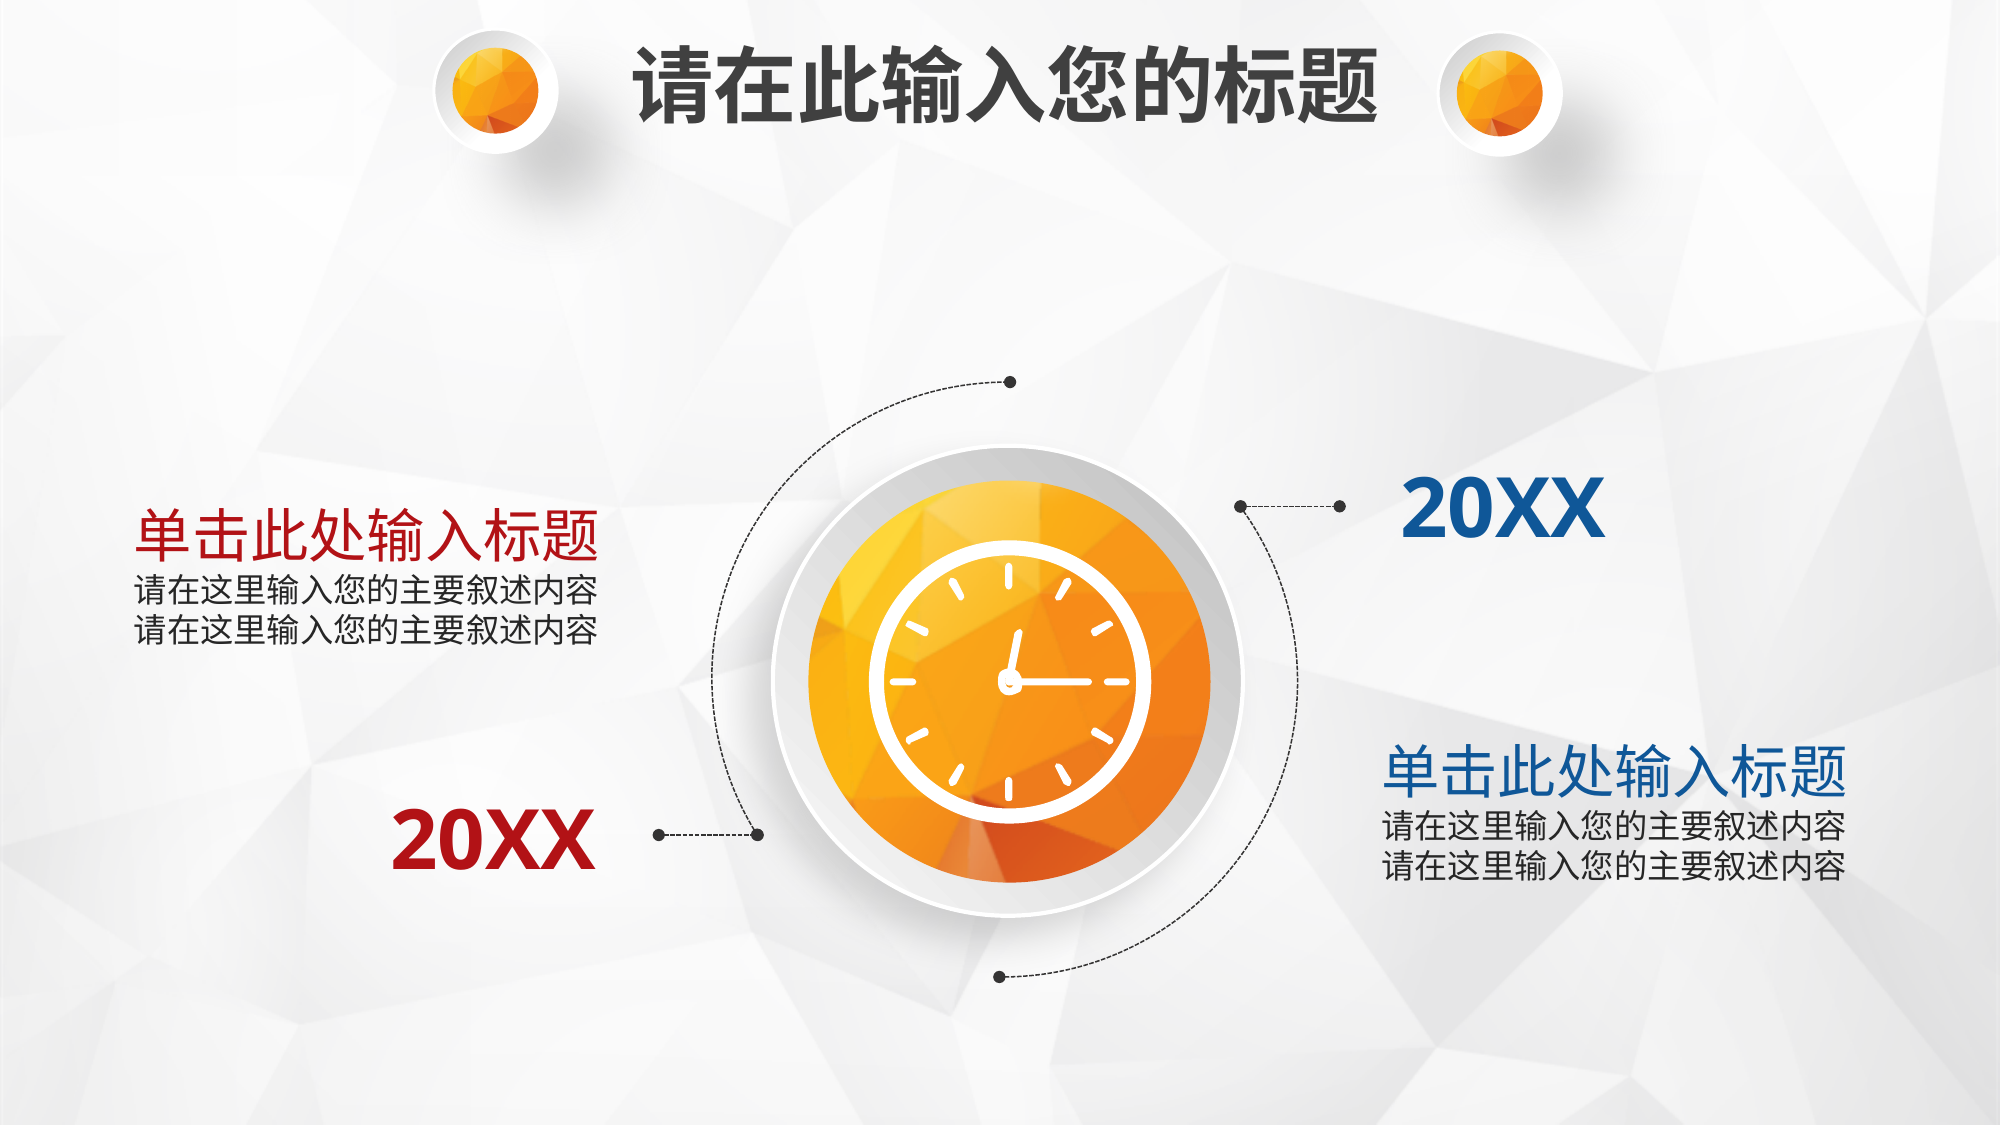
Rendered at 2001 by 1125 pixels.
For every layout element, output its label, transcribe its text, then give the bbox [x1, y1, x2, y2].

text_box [376, 382, 1303, 974]
picture [0, 0, 2000, 1125]
text_box 单击此处输入标题 请在这里输入您的主要叙述内容 请在这里输入您的主要叙述内容 [119, 492, 376, 757]
text_box 请在此输入您的标题 [616, 25, 1396, 141]
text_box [706, 386, 1620, 977]
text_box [433, 29, 558, 153]
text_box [1438, 31, 1562, 156]
text_box 单击此处输入标题 请在这里输入您的主要叙述内容 请在这里输入您的主要叙述内容 [1366, 727, 1863, 993]
